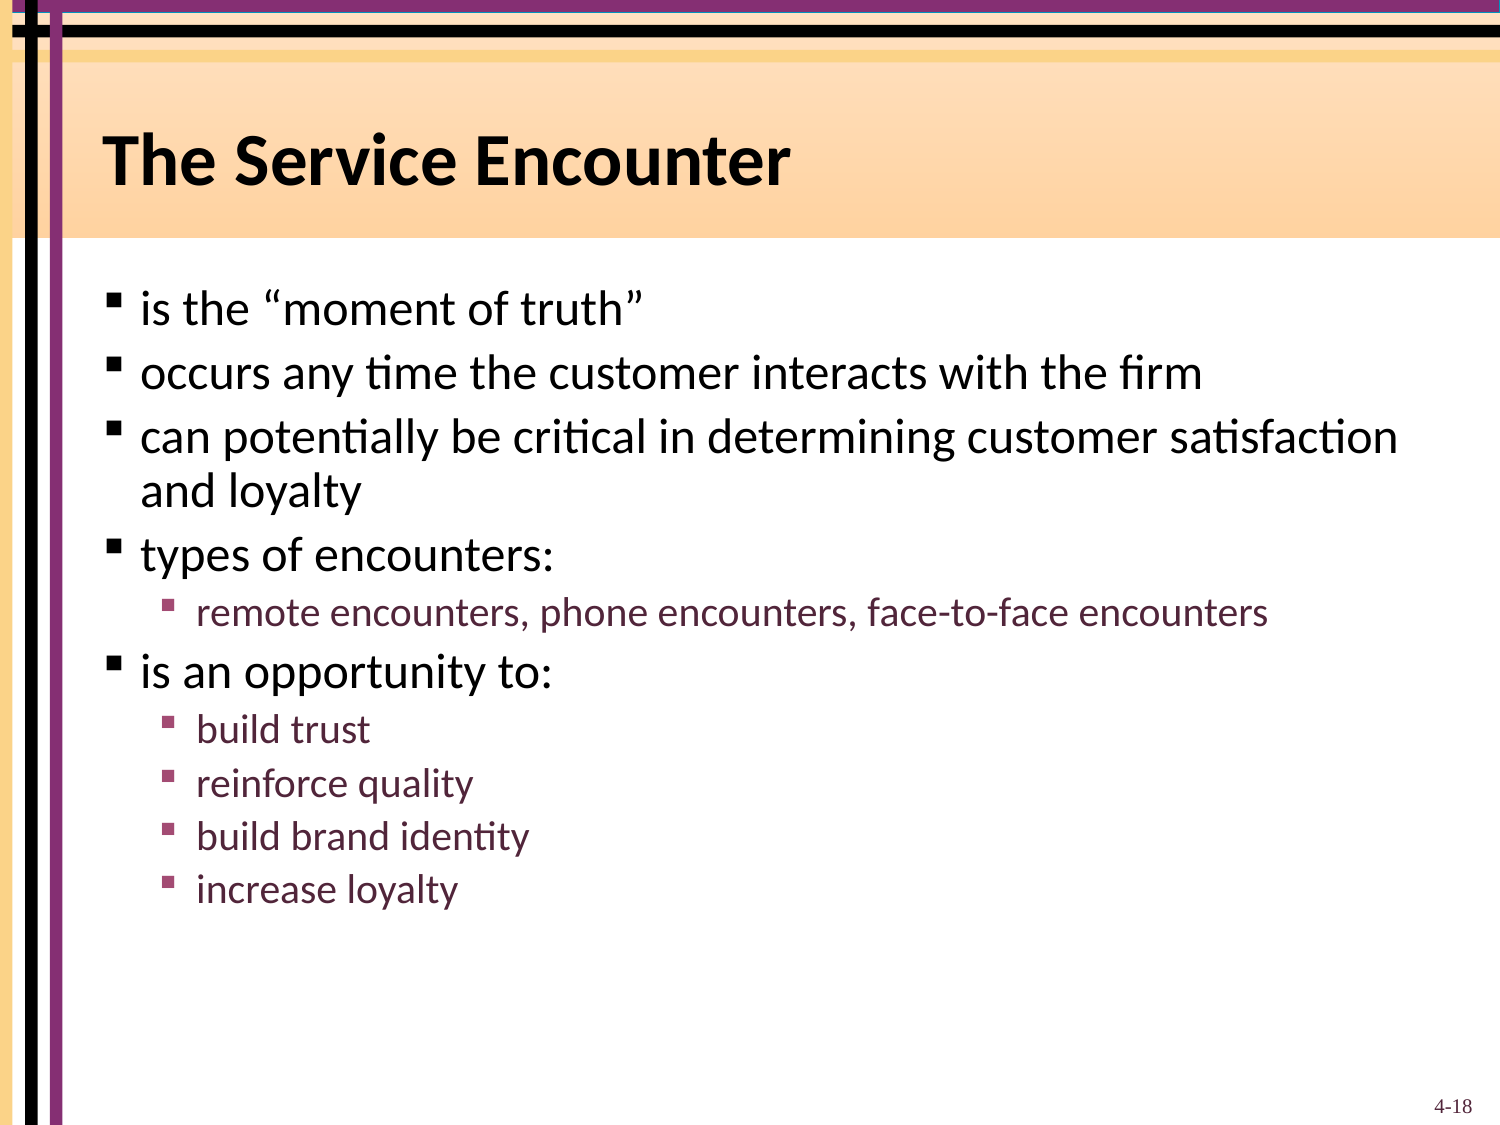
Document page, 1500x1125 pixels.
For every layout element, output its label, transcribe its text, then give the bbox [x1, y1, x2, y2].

text_box 4-18 [1137, 1049, 1488, 1125]
title The Service Encounter [87, 87, 1476, 238]
list is the “moment of truth” occurs any time the customer interacts with the firm can potentially be critical in determining customer satisfaction and loyalty types of encounters: remote encounters, phone encounters, face-to-face encounters is an opportunity to: build trust reinforce quality build brand identity increase loyalty [87, 274, 1476, 1068]
